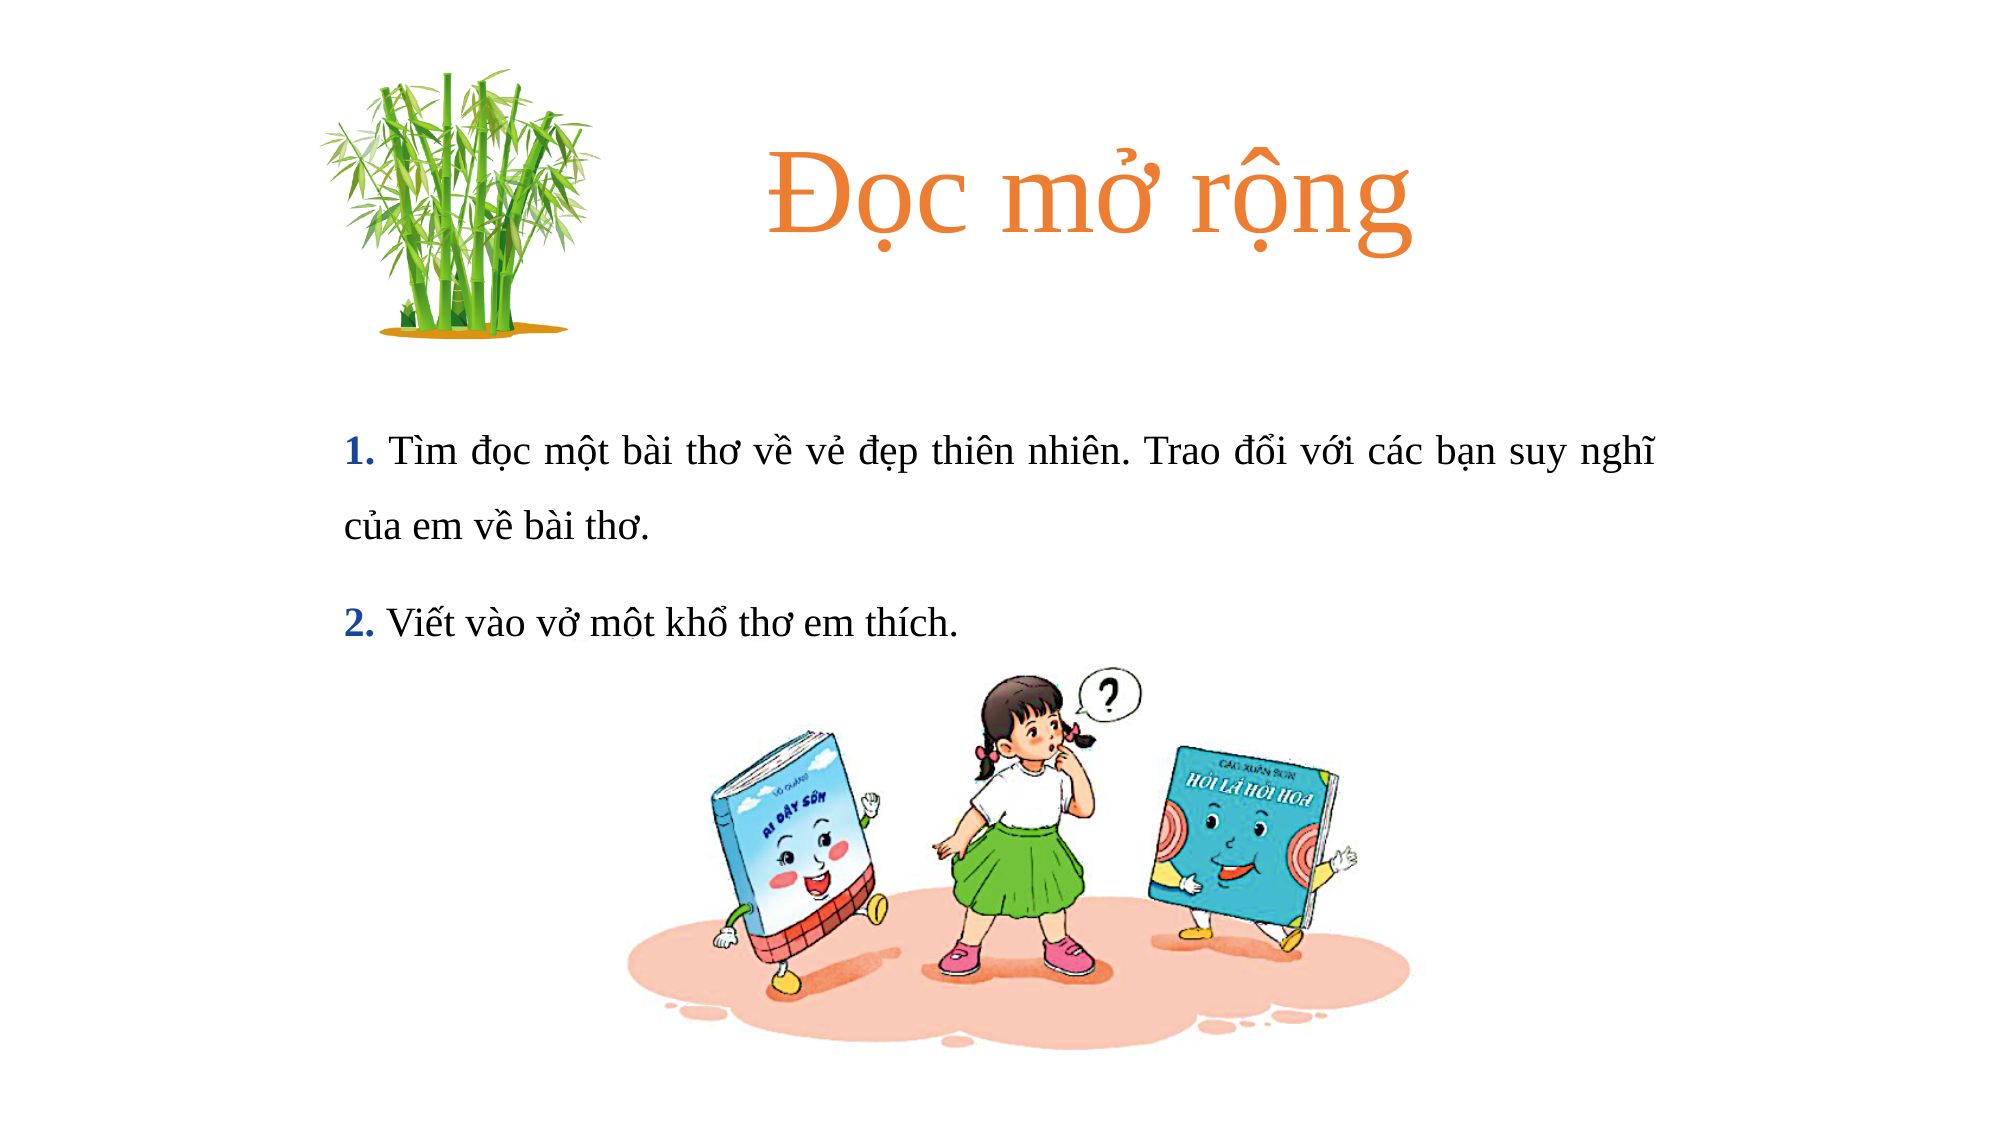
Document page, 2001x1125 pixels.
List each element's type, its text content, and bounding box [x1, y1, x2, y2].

picture [573, 639, 1427, 1056]
text_box 2. Viết vào vở một khổ thơ em thích. [329, 562, 1698, 653]
picture [267, 51, 653, 357]
text_box Đọc mở rộng [653, 102, 1597, 264]
text_box 1. Tìm đọc một bài thơ về vẻ đẹp thiên nhiên. Trao đổi với các bạn suy nghĩ của em về bài thơ. [329, 390, 1671, 555]
